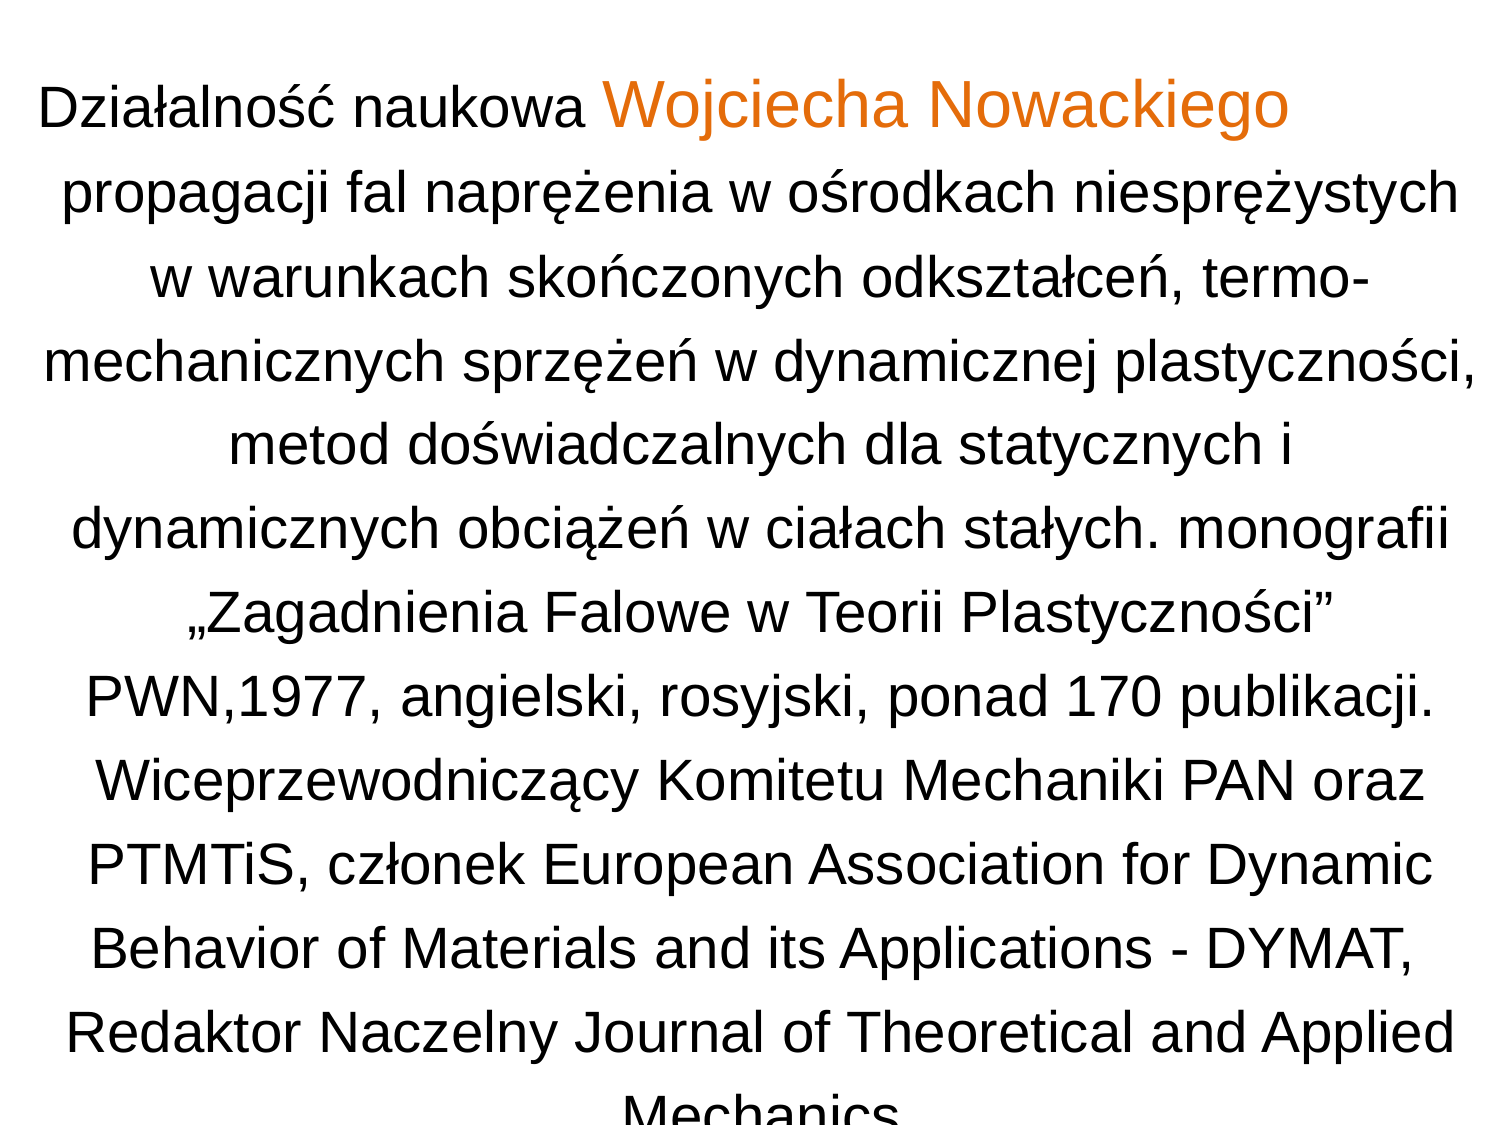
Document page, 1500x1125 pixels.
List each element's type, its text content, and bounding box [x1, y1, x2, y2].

text_box Działalność naukowa Wojciecha Nowackiego propagacji fal naprężenia w ośrodkach niesprężystych w warunkach skończonych odkształceń, termo-mechanicznych sprzężeń w dynamicznej plastyczności, metod doświadczalnych dla statycznych i dynamicznych obciążeń w ciałach stałych. monografii „Zagadnienia Falowe w Teorii Plastyczności” PWN,1977, angielski, rosyjski, ponad 170 publikacji. Wiceprzewodniczący Komitetu Mechaniki PAN oraz PTMTiS, członek European Association for Dynamic Behavior of Materials and its Applications - DYMAT, Redaktor Naczelny Journal of Theoretical and Applied Mechanics [22, 53, 1500, 1125]
